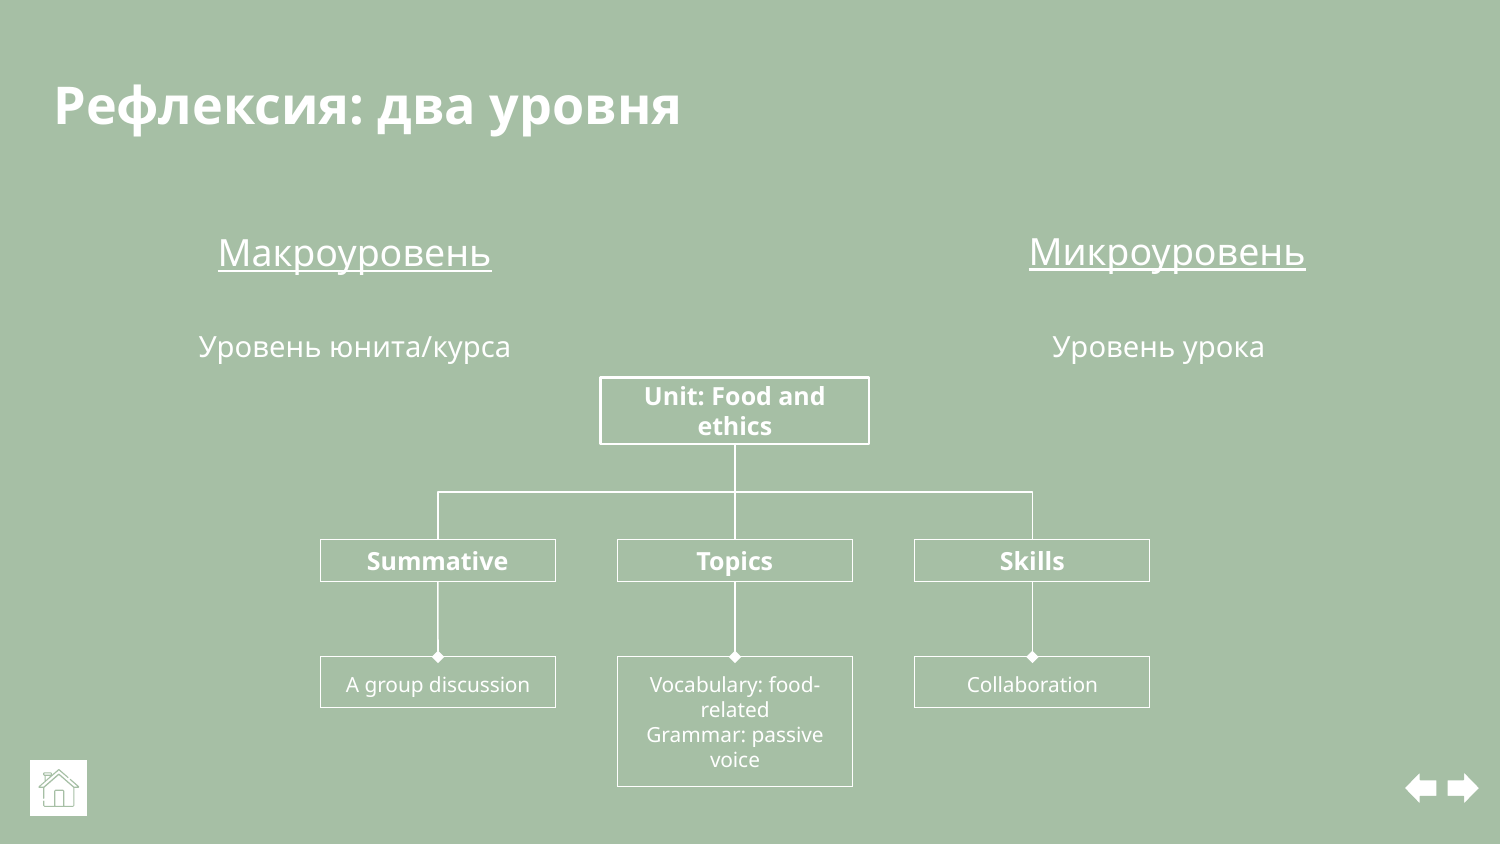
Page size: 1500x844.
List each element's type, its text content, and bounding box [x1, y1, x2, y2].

text_box Collaboration [914, 656, 1150, 708]
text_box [538, 342, 635, 641]
text_box [1403, 771, 1438, 806]
text_box Vocabulary: food-related Grammar: passive voice [617, 656, 853, 787]
text_box Микроуровень [1013, 220, 1321, 281]
text_box [1446, 770, 1481, 806]
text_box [835, 342, 932, 641]
text_box Уровень урока [1037, 320, 1281, 371]
text_box Уровень юнита/курса [183, 320, 527, 371]
text_box Макроуровень [202, 221, 507, 282]
text_box [38, 769, 80, 807]
text_box [29, 758, 88, 818]
text_box Topics [639, 539, 830, 582]
text_box Unit: Food and ethics [639, 377, 830, 444]
text_box A group discussion [320, 656, 556, 708]
text_box Skills [937, 539, 1150, 582]
title Рефлексия: два уровня [38, 56, 845, 147]
text_box Summative [320, 539, 533, 582]
